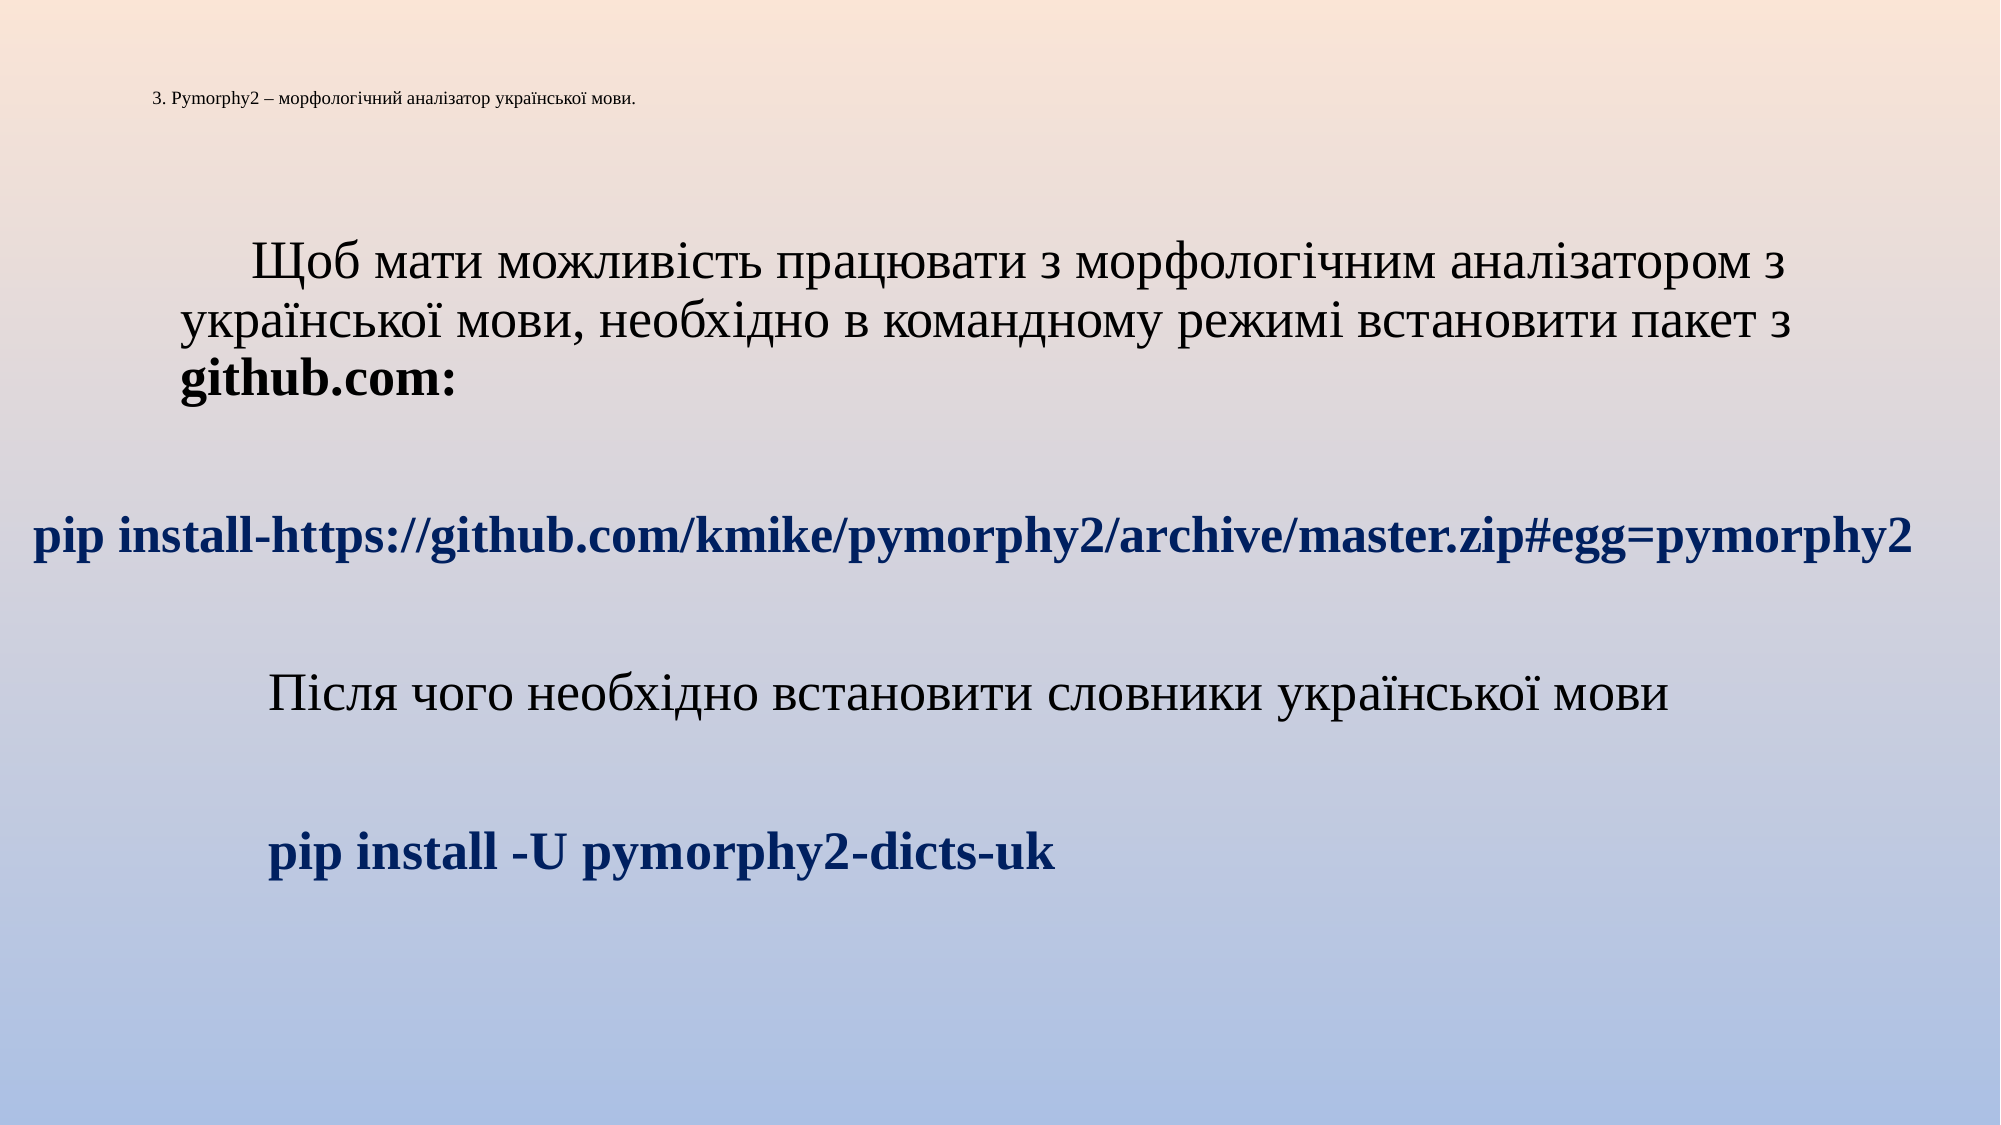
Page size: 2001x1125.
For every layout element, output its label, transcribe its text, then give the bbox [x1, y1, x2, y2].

list Щоб мати можливість працювати з морфологічним аналізатором з української мови, необхідно в командному режимі встановити пакет з github.com: pip install-https://github.com/kmike/pymorphy2/archive/master.zip#egg=pymorphy2 Після чого необхідно встановити словники української мови pip install -U pymorphy2-dicts-uk [18, 224, 1987, 1014]
title 3. Pymorphy2 – морфологічний аналізатор української мови. [137, 59, 1916, 144]
